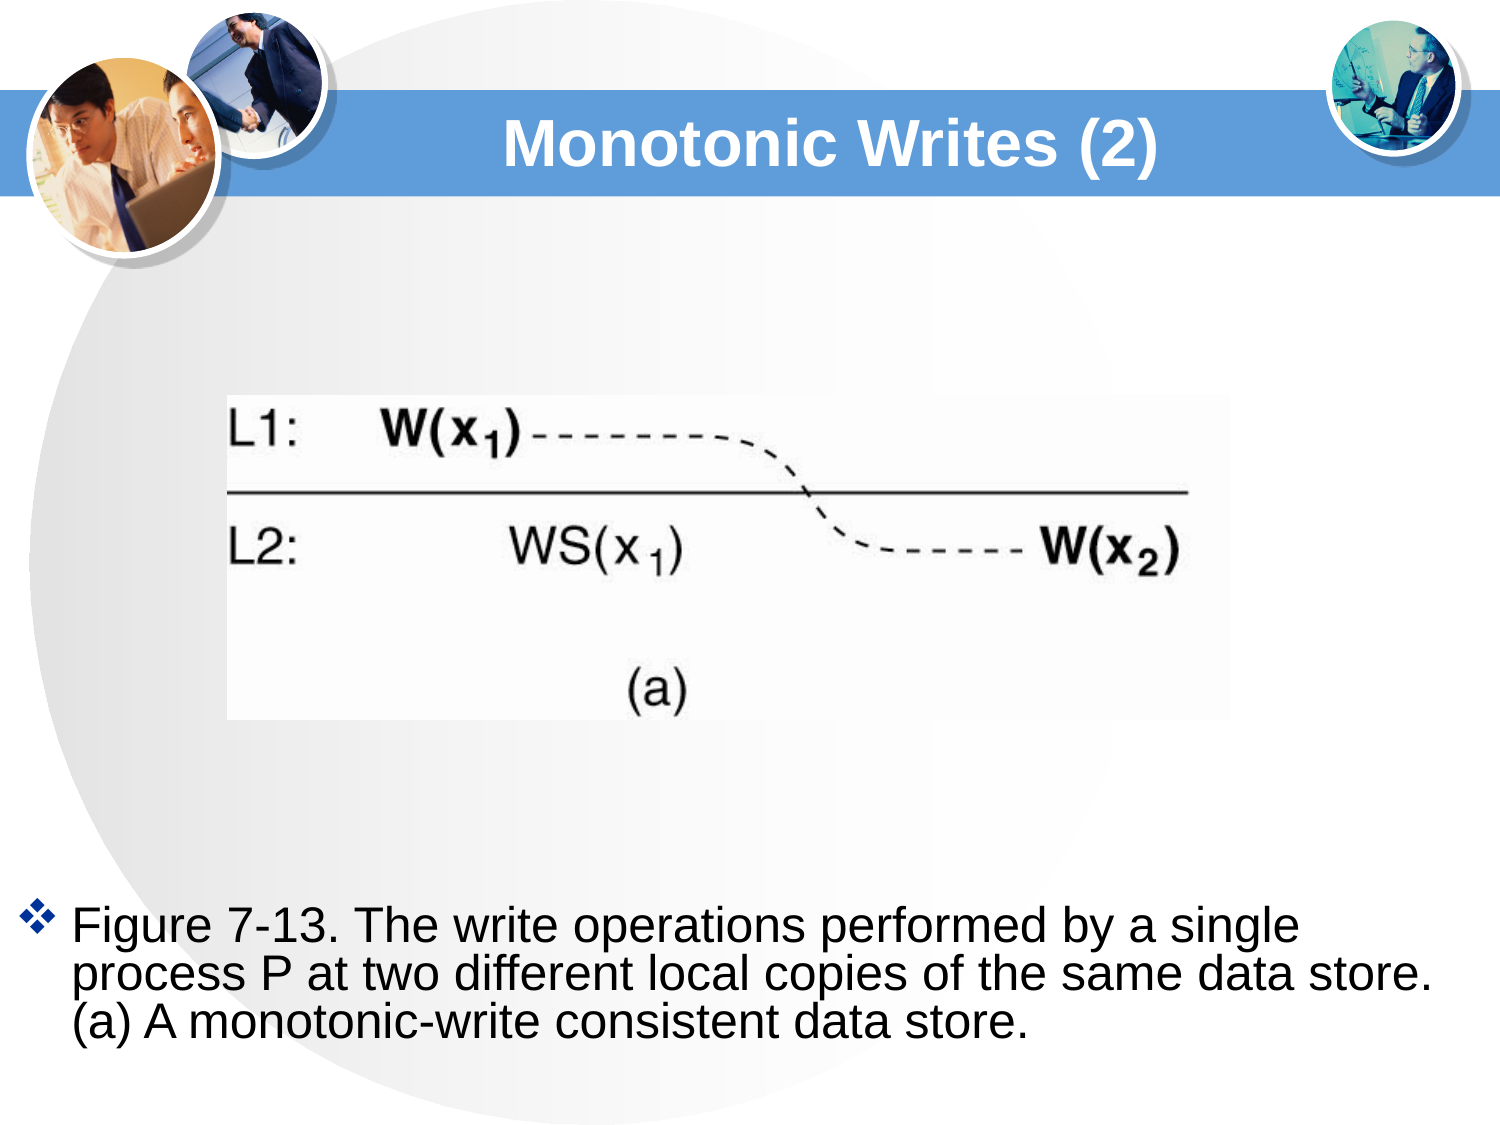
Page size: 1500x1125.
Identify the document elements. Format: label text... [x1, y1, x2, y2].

picture [226, 395, 1231, 720]
picture [187, 13, 321, 152]
list Figure 7-13. The write operations performed by a single process P at two different local copies of the same data store. (a) A monotonic-write consistent data store. [0, 896, 1500, 1035]
title Monotonic Writes (2) [337, 99, 1325, 180]
picture [1333, 21, 1455, 150]
picture [33, 58, 215, 252]
